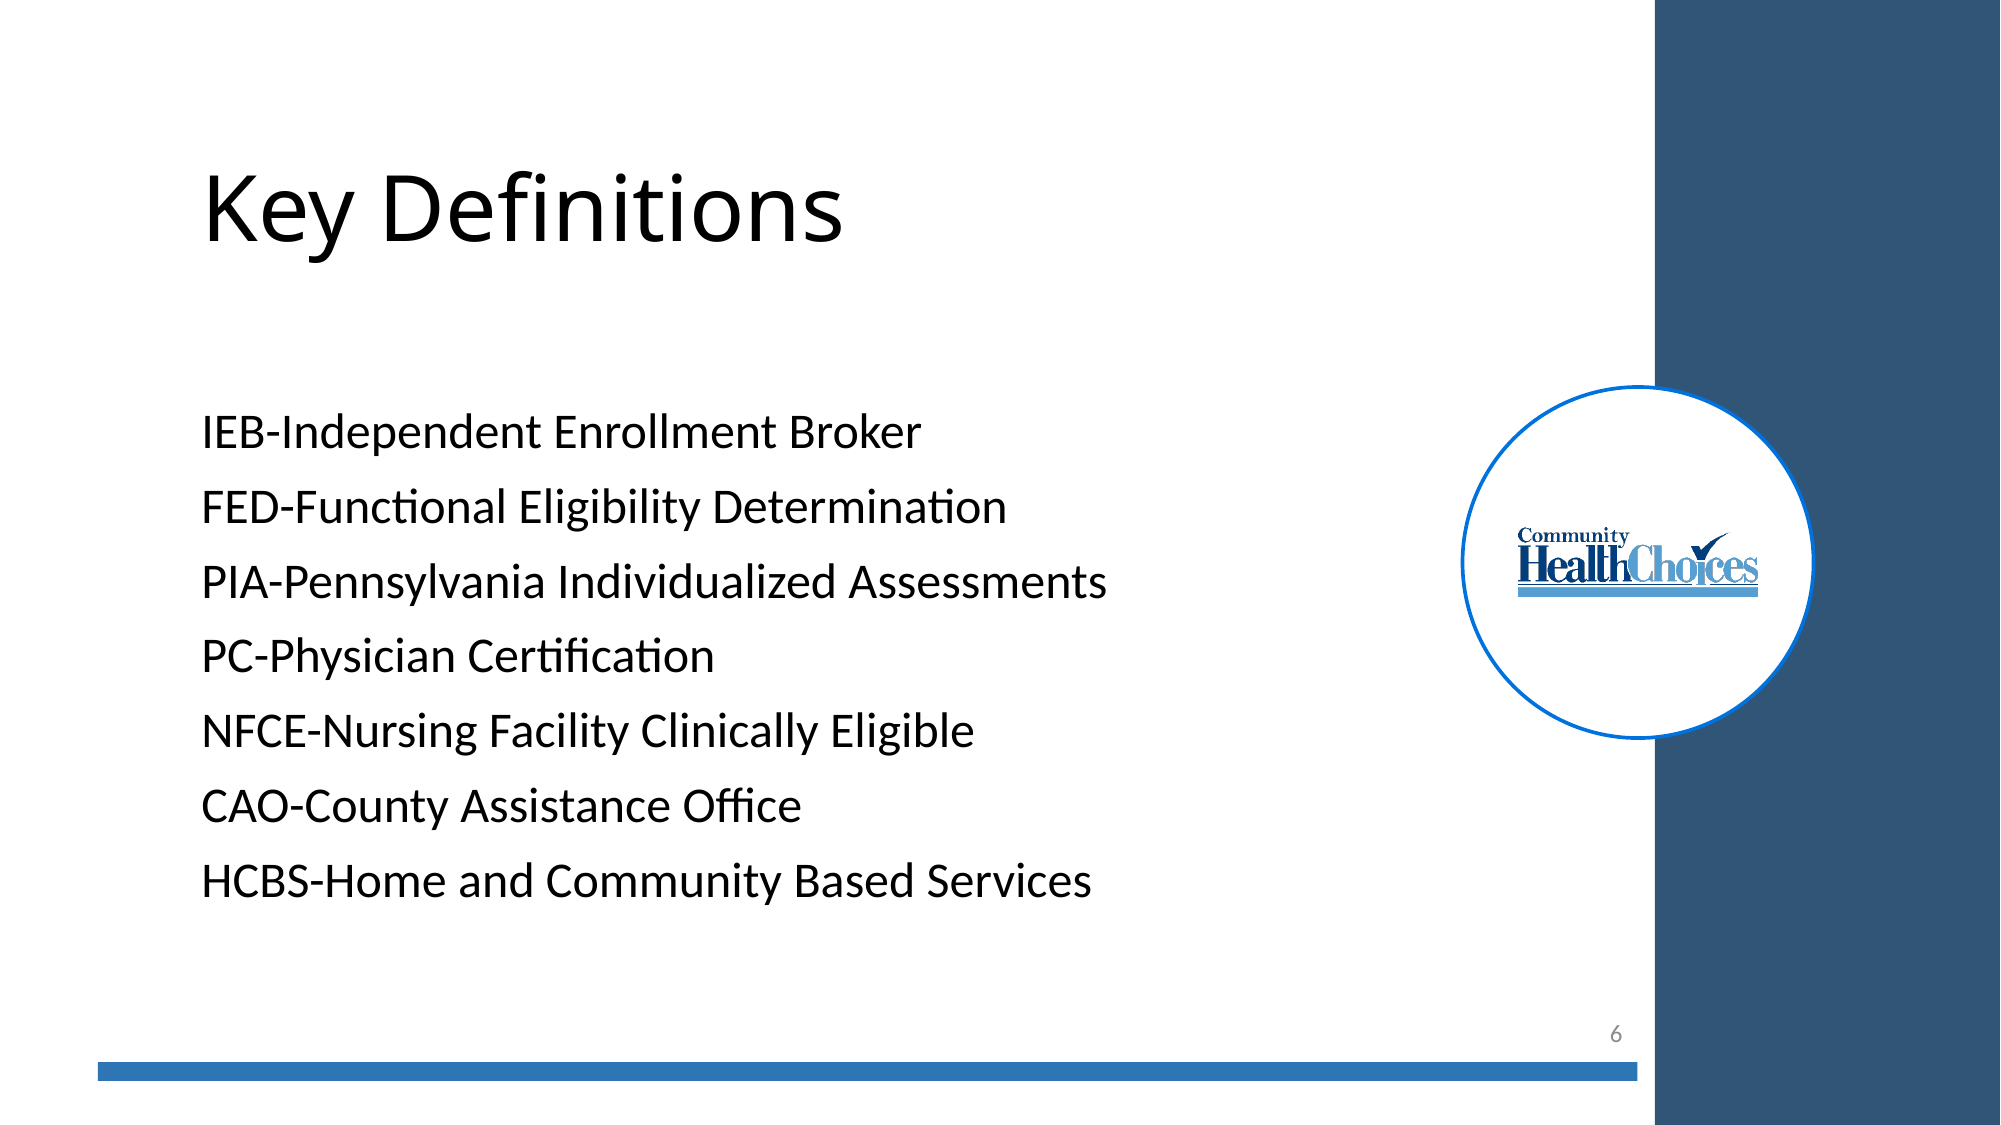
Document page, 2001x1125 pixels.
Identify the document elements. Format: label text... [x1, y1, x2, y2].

text_box [1654, 0, 2000, 1125]
slide_number 6 [1187, 1002, 1638, 1063]
picture [1518, 527, 1758, 598]
title Key Definitions [186, 102, 1413, 321]
text_box [1461, 385, 1815, 740]
text_box [97, 1061, 1639, 1082]
list IEB-Independent Enrollment Broker FED-Functional Eligibility Determination PIA-Pennsylvania Individualized Assessments PC-Physician Certification NFCE-Nursing Facility Clinically Eligible CAO-County Assistance Office HCBS-Home and Community Based Services [186, 373, 1248, 940]
